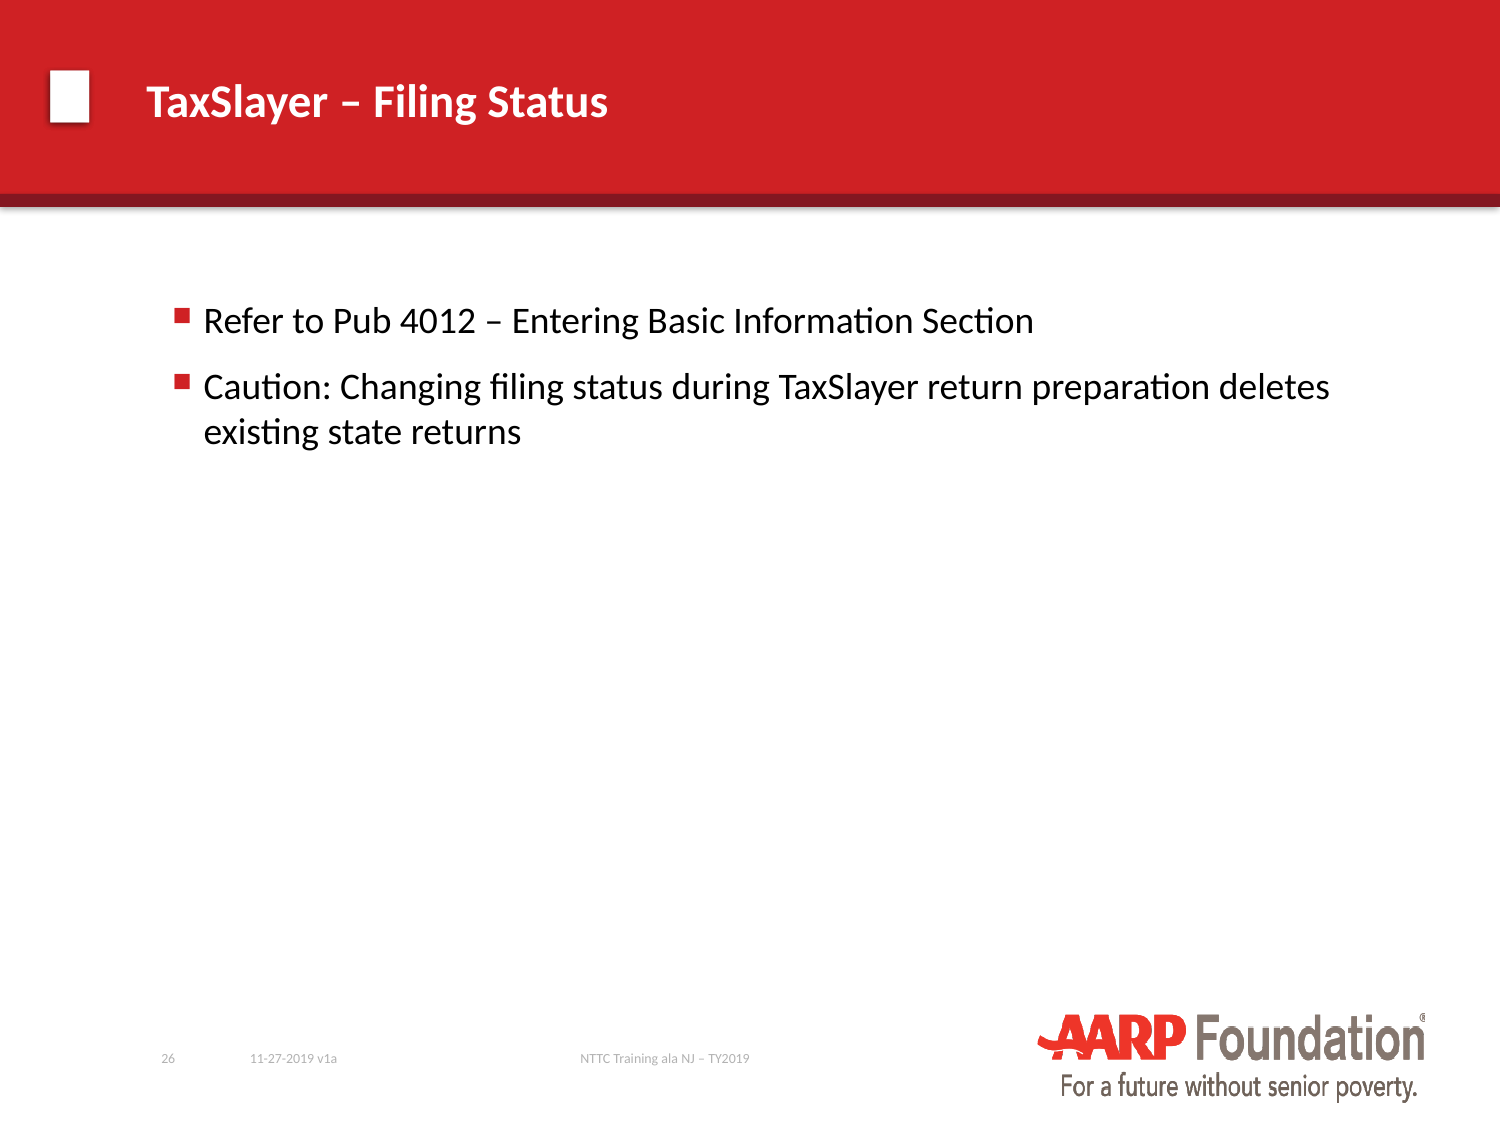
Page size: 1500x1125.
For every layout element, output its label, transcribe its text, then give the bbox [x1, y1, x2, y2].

footer NTTC Training ala NJ – TY2019 [427, 1027, 903, 1088]
list Refer to Pub 4012 – Entering Basic Information Section Caution: Changing filing status during TaxSlayer return preparation deletes existing state returns [157, 288, 1358, 949]
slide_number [234, 1027, 399, 1088]
slide_number 26 [75, 1027, 191, 1088]
title TaxSlayer – Filing Status [131, 4, 1331, 193]
